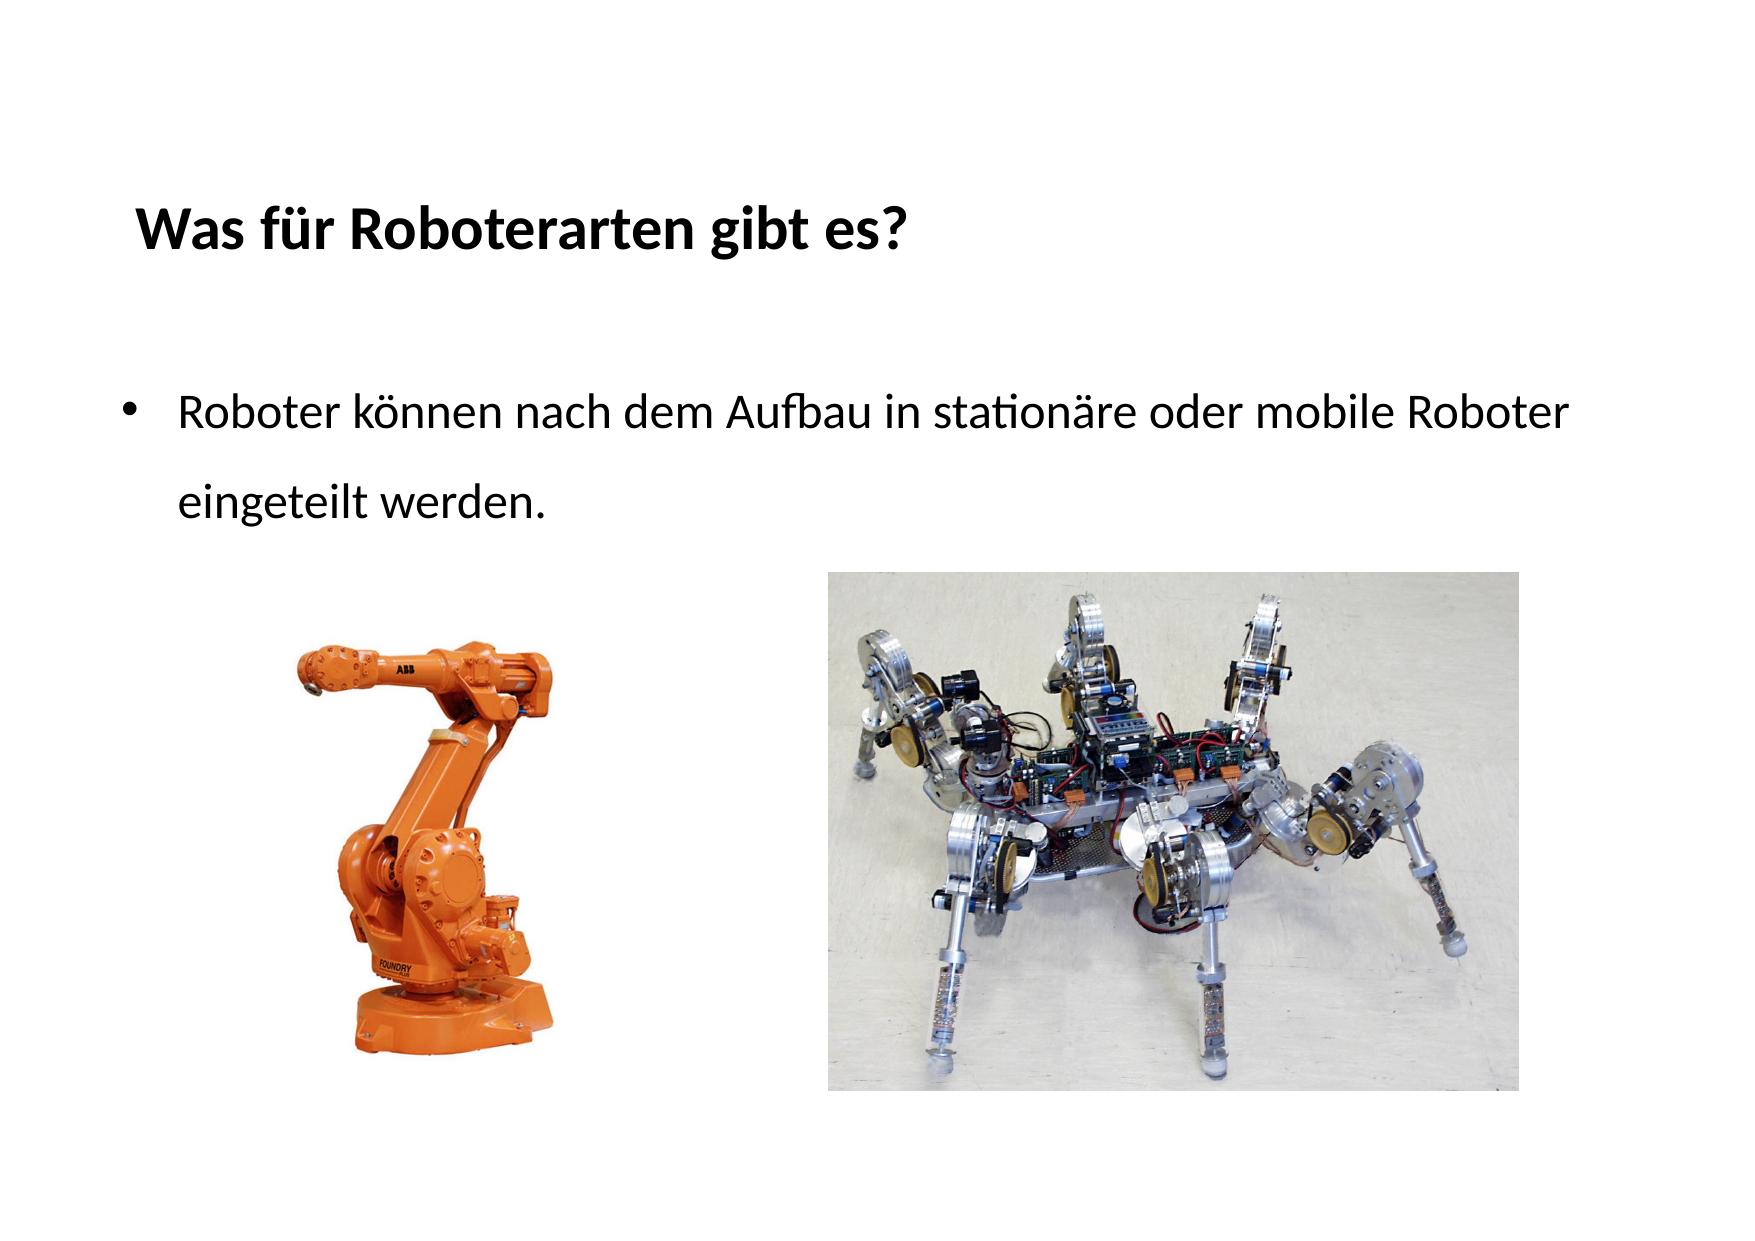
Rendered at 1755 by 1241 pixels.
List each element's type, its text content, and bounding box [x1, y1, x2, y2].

picture [828, 572, 1519, 1091]
text_box Roboter können nach dem Aufbau in stationäre oder mobile Roboter eingeteilt werden. [121, 348, 1610, 509]
picture [143, 619, 720, 1085]
title Was für Roboterarten gibt es? [121, 179, 1503, 308]
